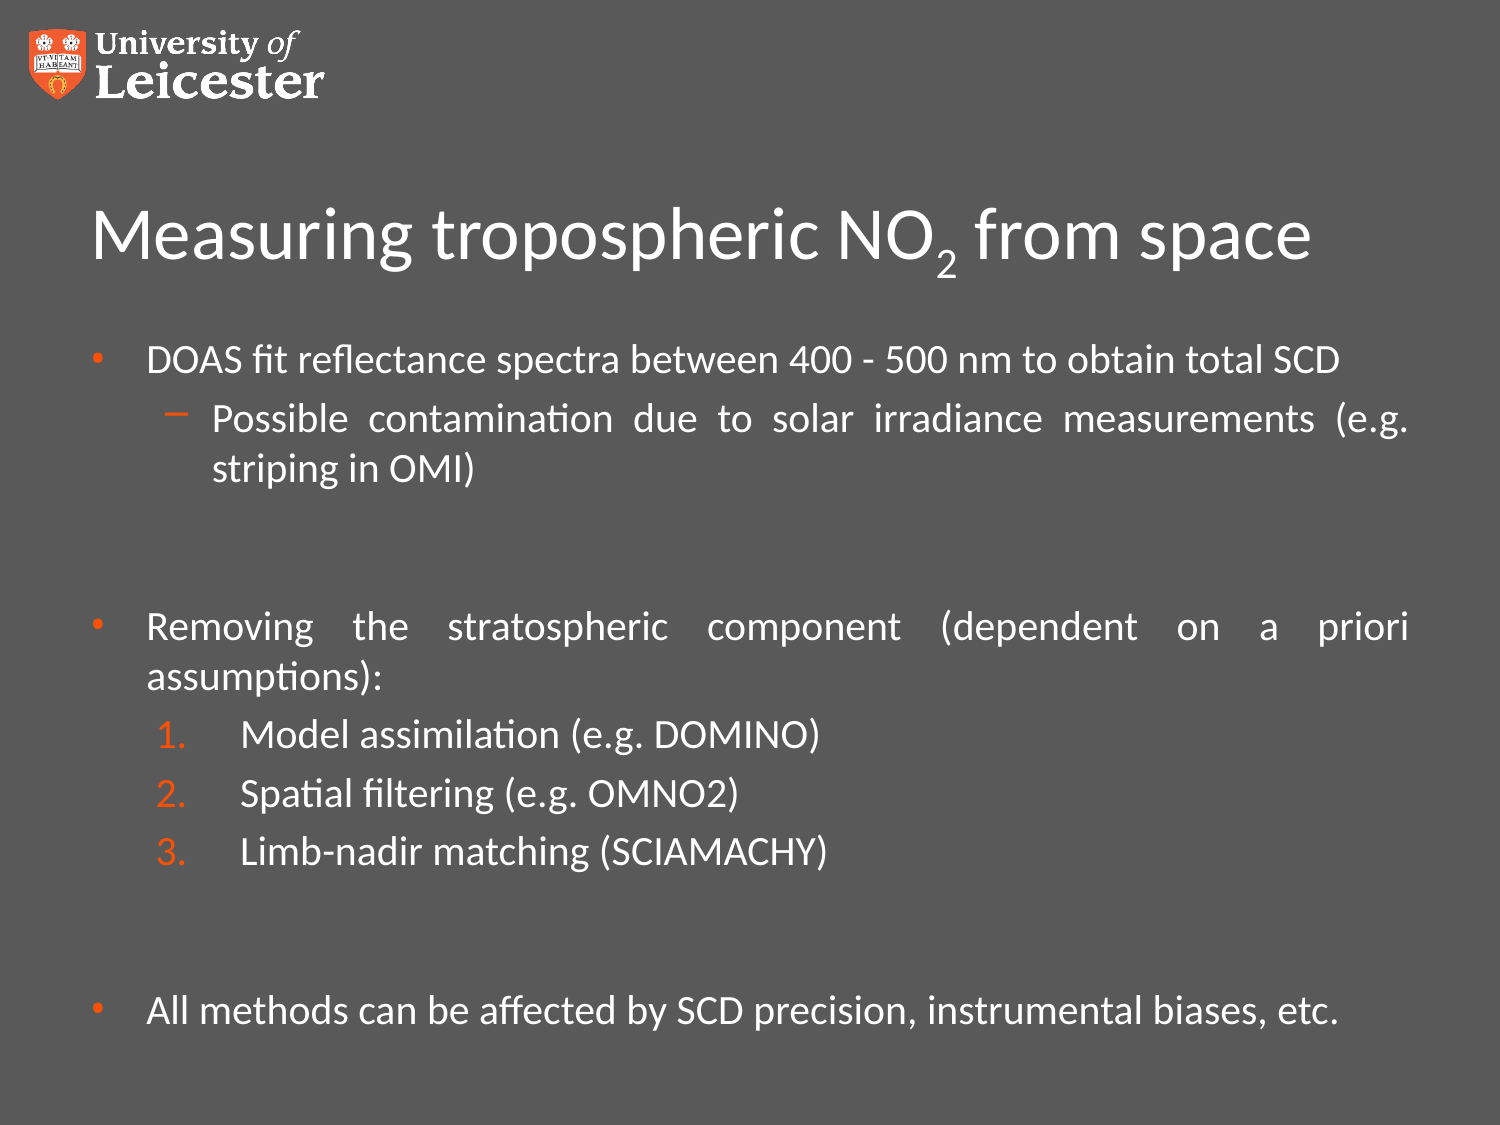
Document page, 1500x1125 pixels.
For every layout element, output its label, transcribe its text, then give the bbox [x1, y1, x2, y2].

list DOAS fit reflectance spectra between 400 - 500 nm to obtain total SCD Possible contamination due to solar irradiance measurements (e.g. striping in OMI) Removing the stratospheric component (dependent on a priori assumptions): Model assimilation (e.g. DOMINO) Spatial filtering (e.g. OMNO2) Limb-nadir matching (SCIAMACHY) All methods can be affected by SCD precision, instrumental biases, etc. [74, 324, 1426, 1034]
picture [29, 29, 325, 100]
title Measuring tropospheric NO2 from space [74, 176, 1426, 303]
